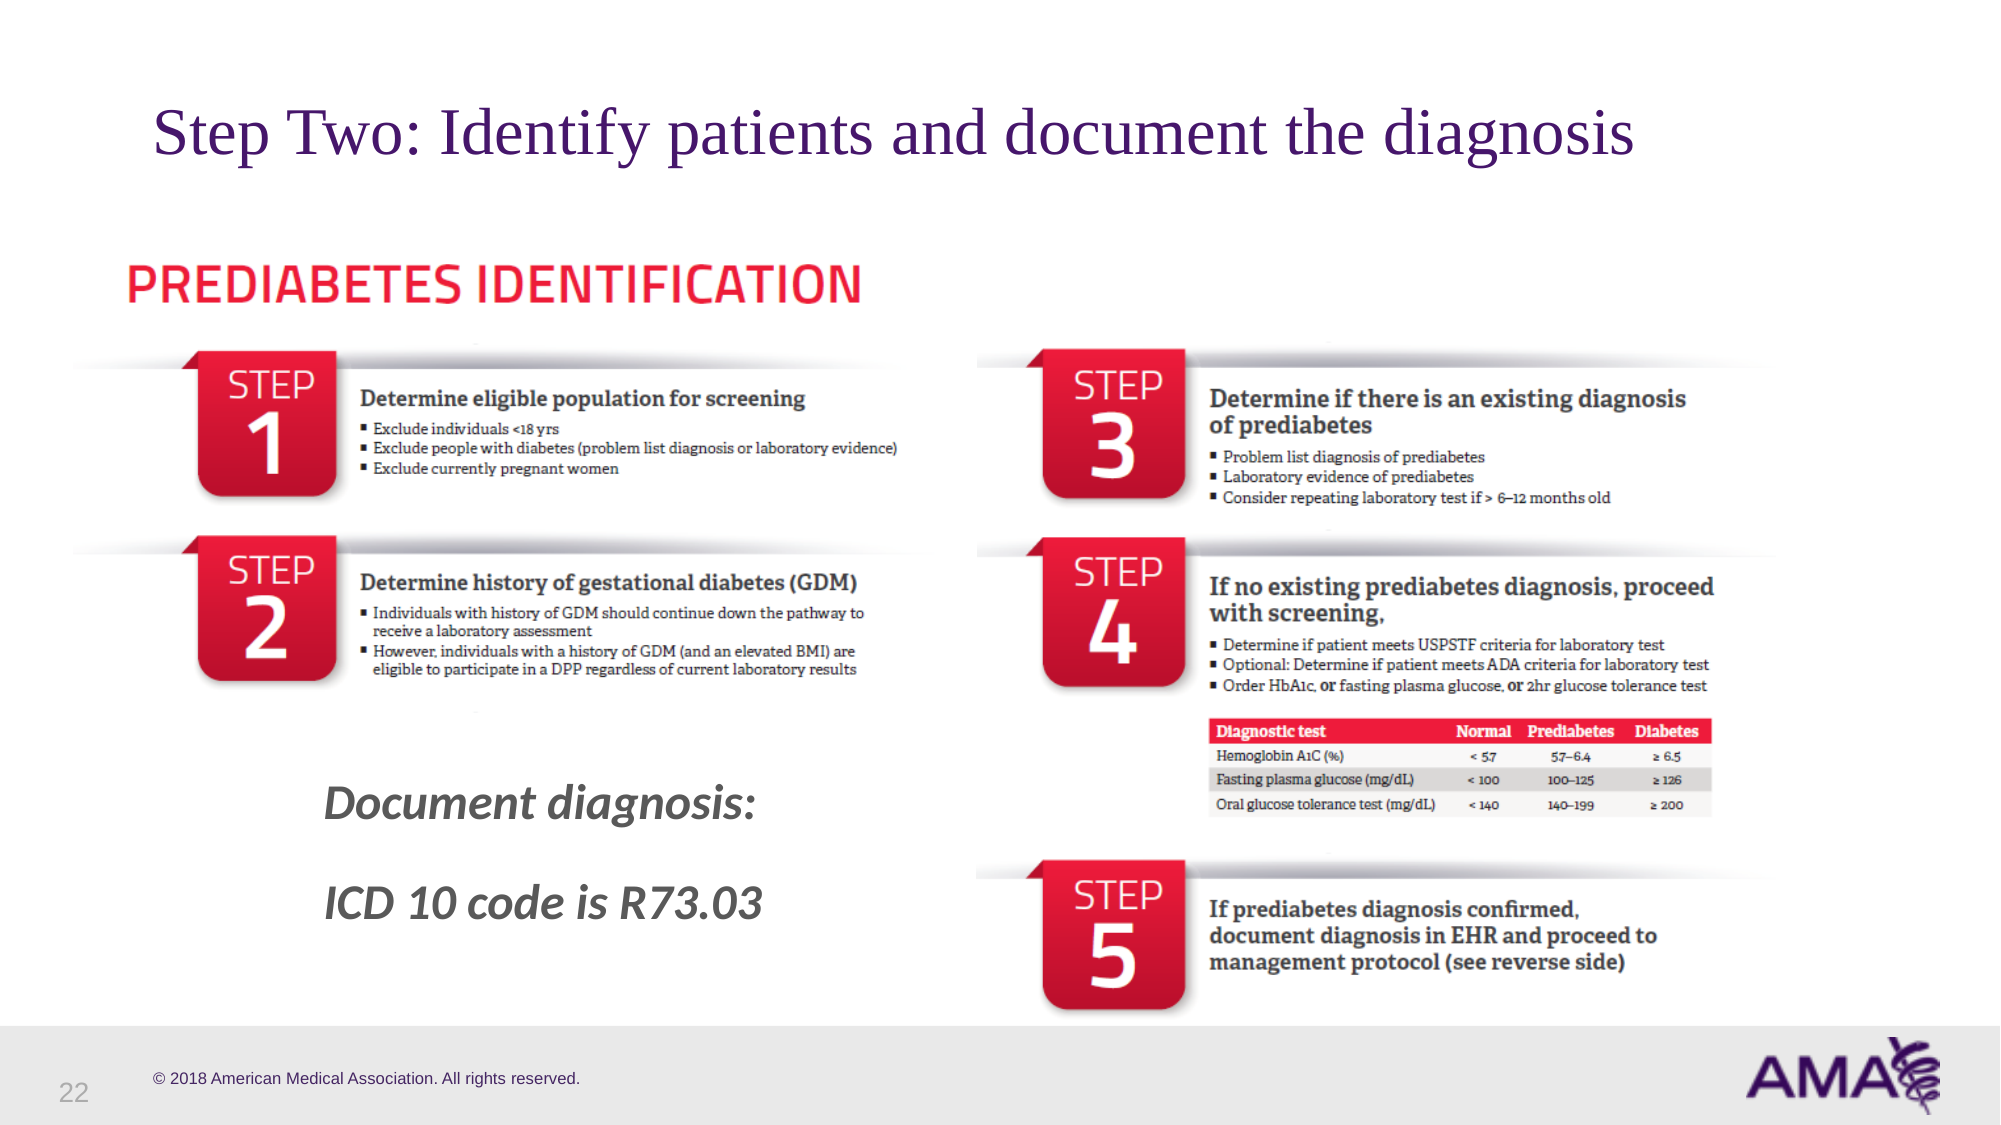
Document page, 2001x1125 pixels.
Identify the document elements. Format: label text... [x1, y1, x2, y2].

picture [1746, 1037, 1940, 1115]
text_box Document diagnosis: ICD 10 code is R73.03 [308, 762, 795, 937]
title Step Two: Identify patients and document the diagnosis [137, 29, 1863, 227]
picture [73, 226, 1776, 1021]
slide_number 22 [43, 1061, 247, 1122]
